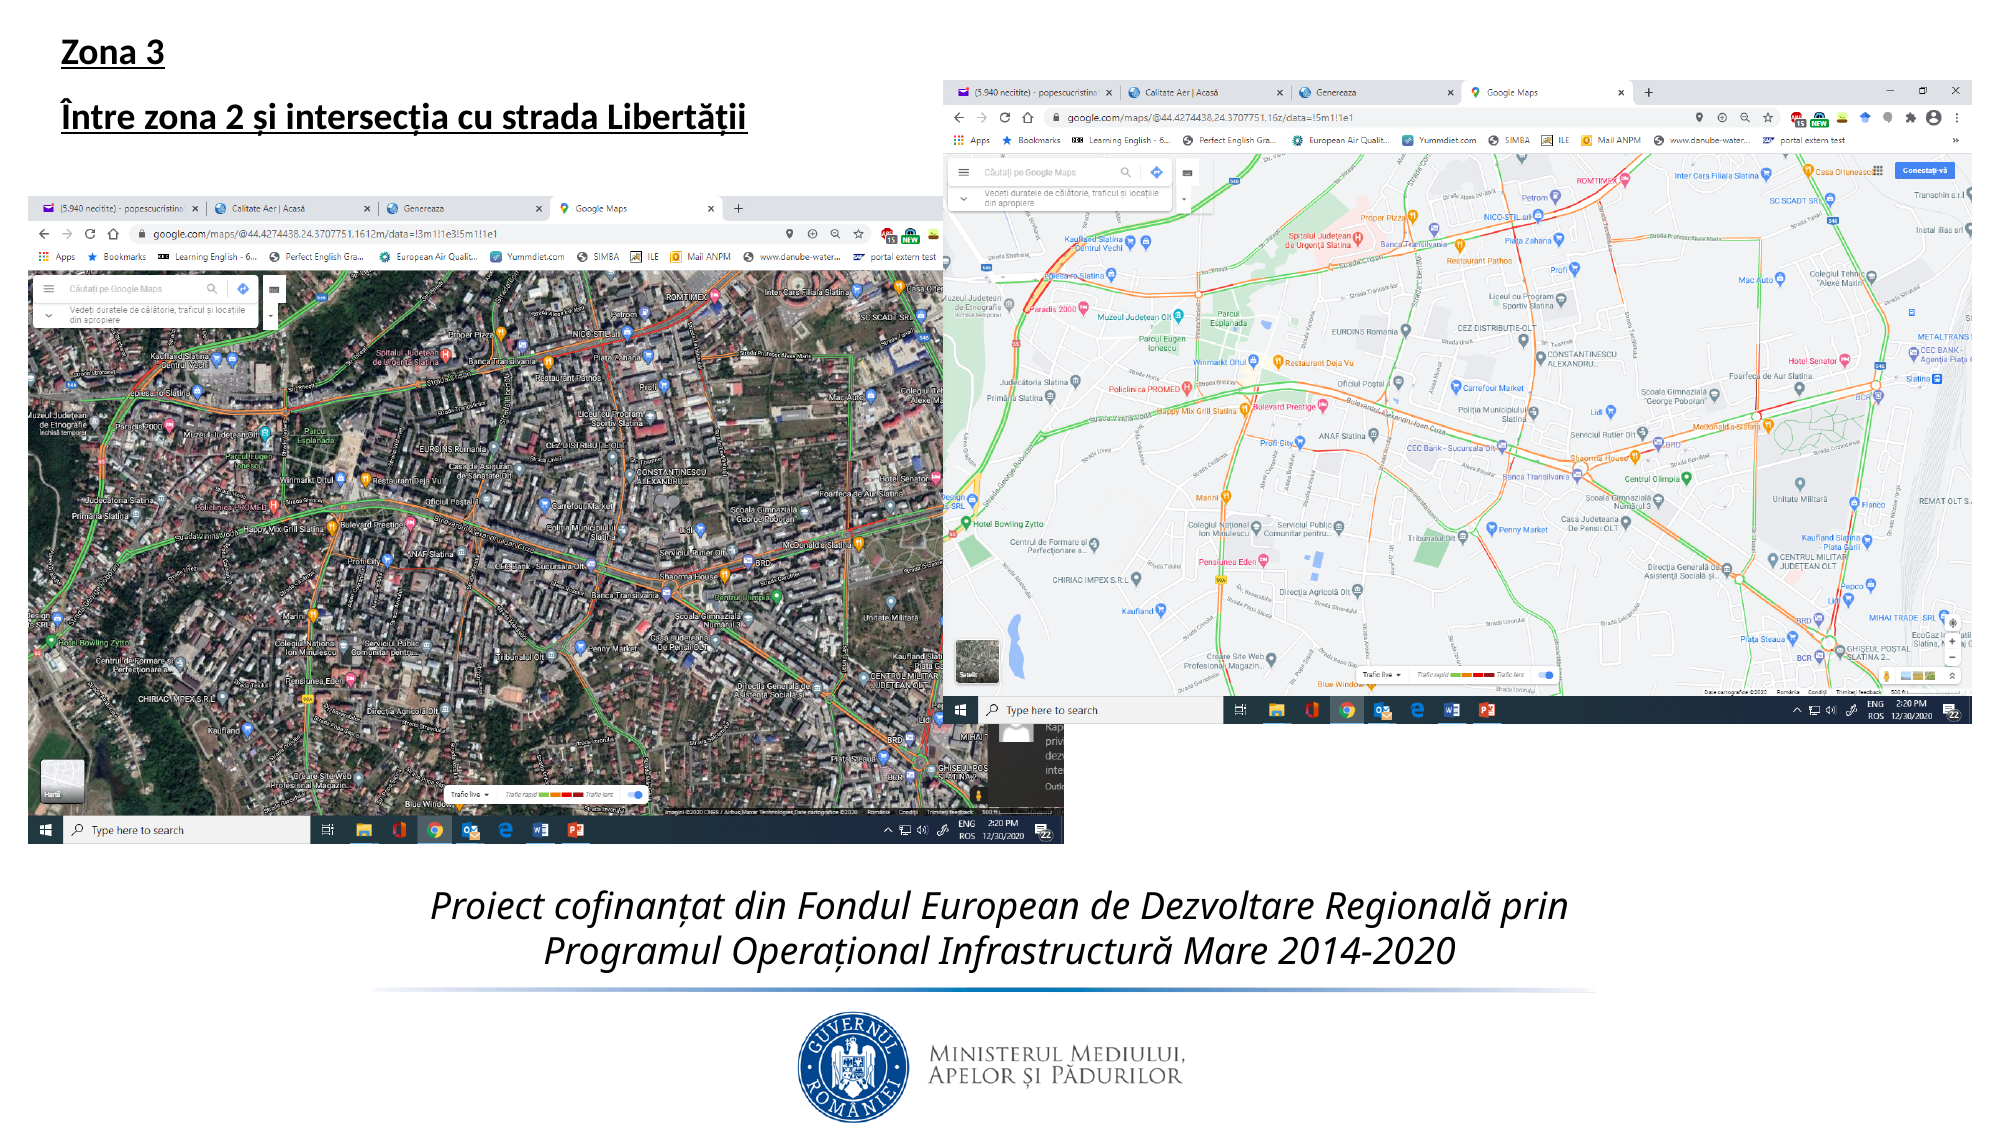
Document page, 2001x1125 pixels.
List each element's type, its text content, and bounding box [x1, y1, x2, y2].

text_box Proiect cofinanțat din Fondul European de Dezvoltare Regională prin Programul Operațional Infrastructură Mare 2014-2020 [192, 874, 1808, 980]
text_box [28, 16, 1972, 844]
picture [367, 957, 1599, 1123]
